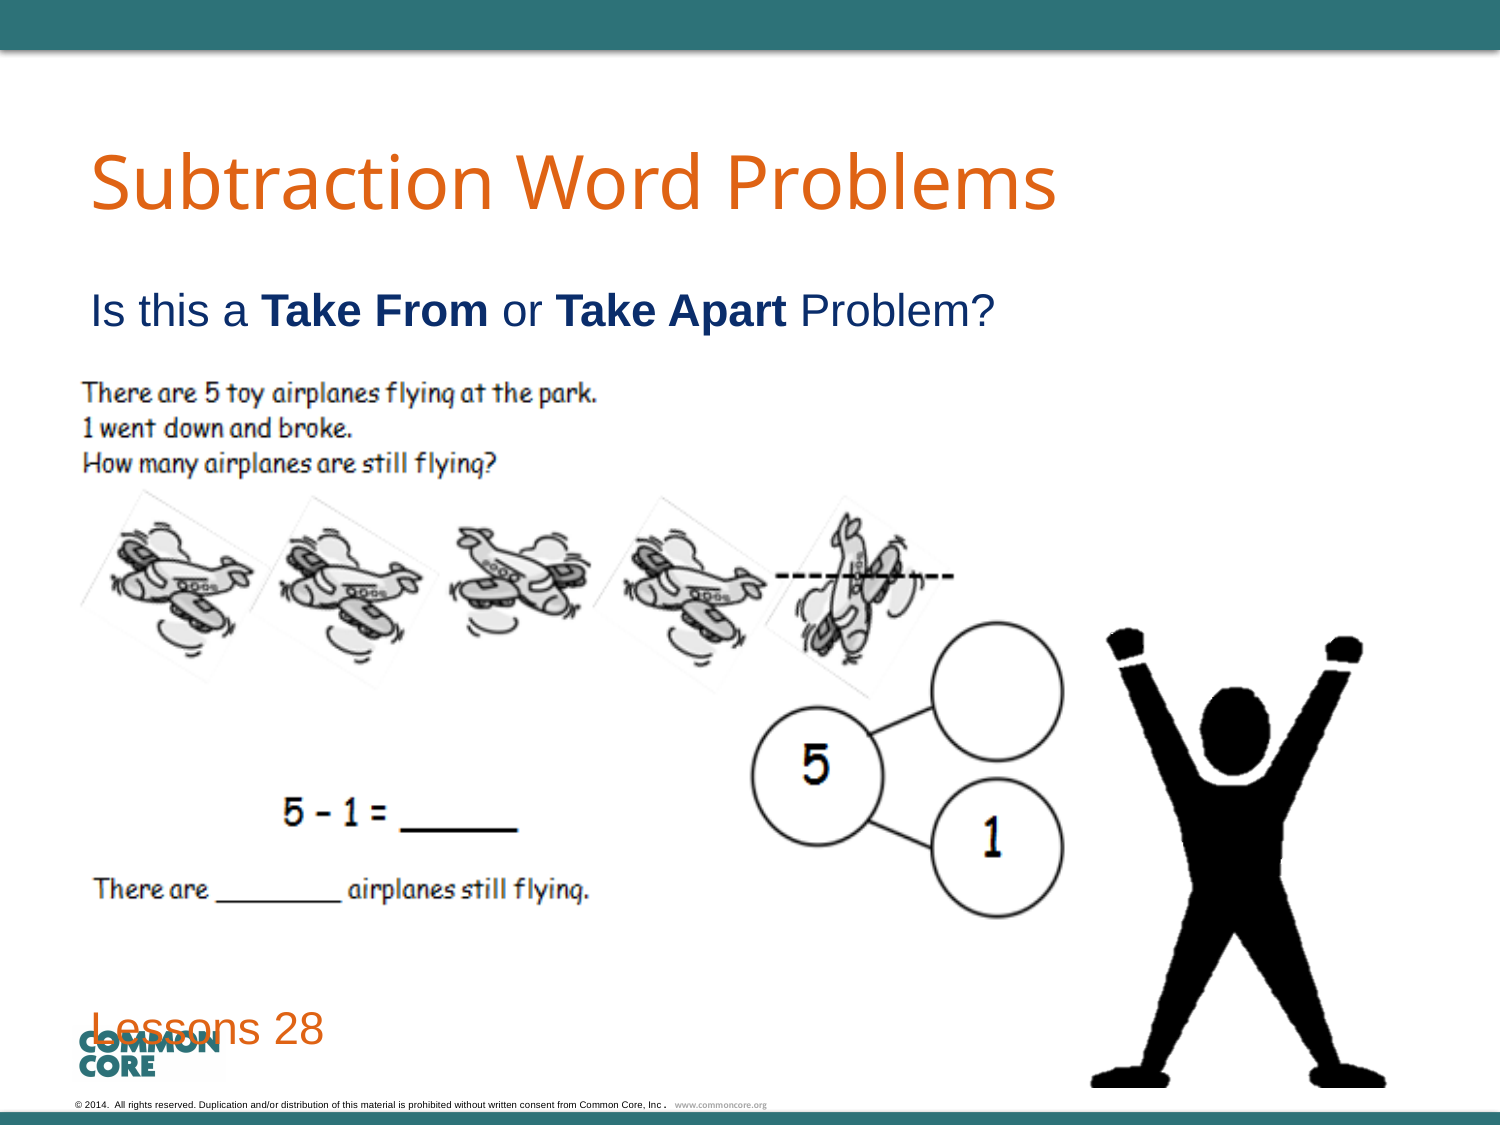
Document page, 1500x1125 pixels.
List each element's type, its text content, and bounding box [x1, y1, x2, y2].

picture [1087, 1062, 1393, 1088]
picture [74, 374, 1393, 927]
list Is this a Take From or Take Apart Problem? [75, 273, 1425, 811]
picture [72, 1025, 226, 1082]
list Lessons 28 [75, 925, 1425, 1062]
title Subtraction Word Problems [75, 96, 1425, 233]
